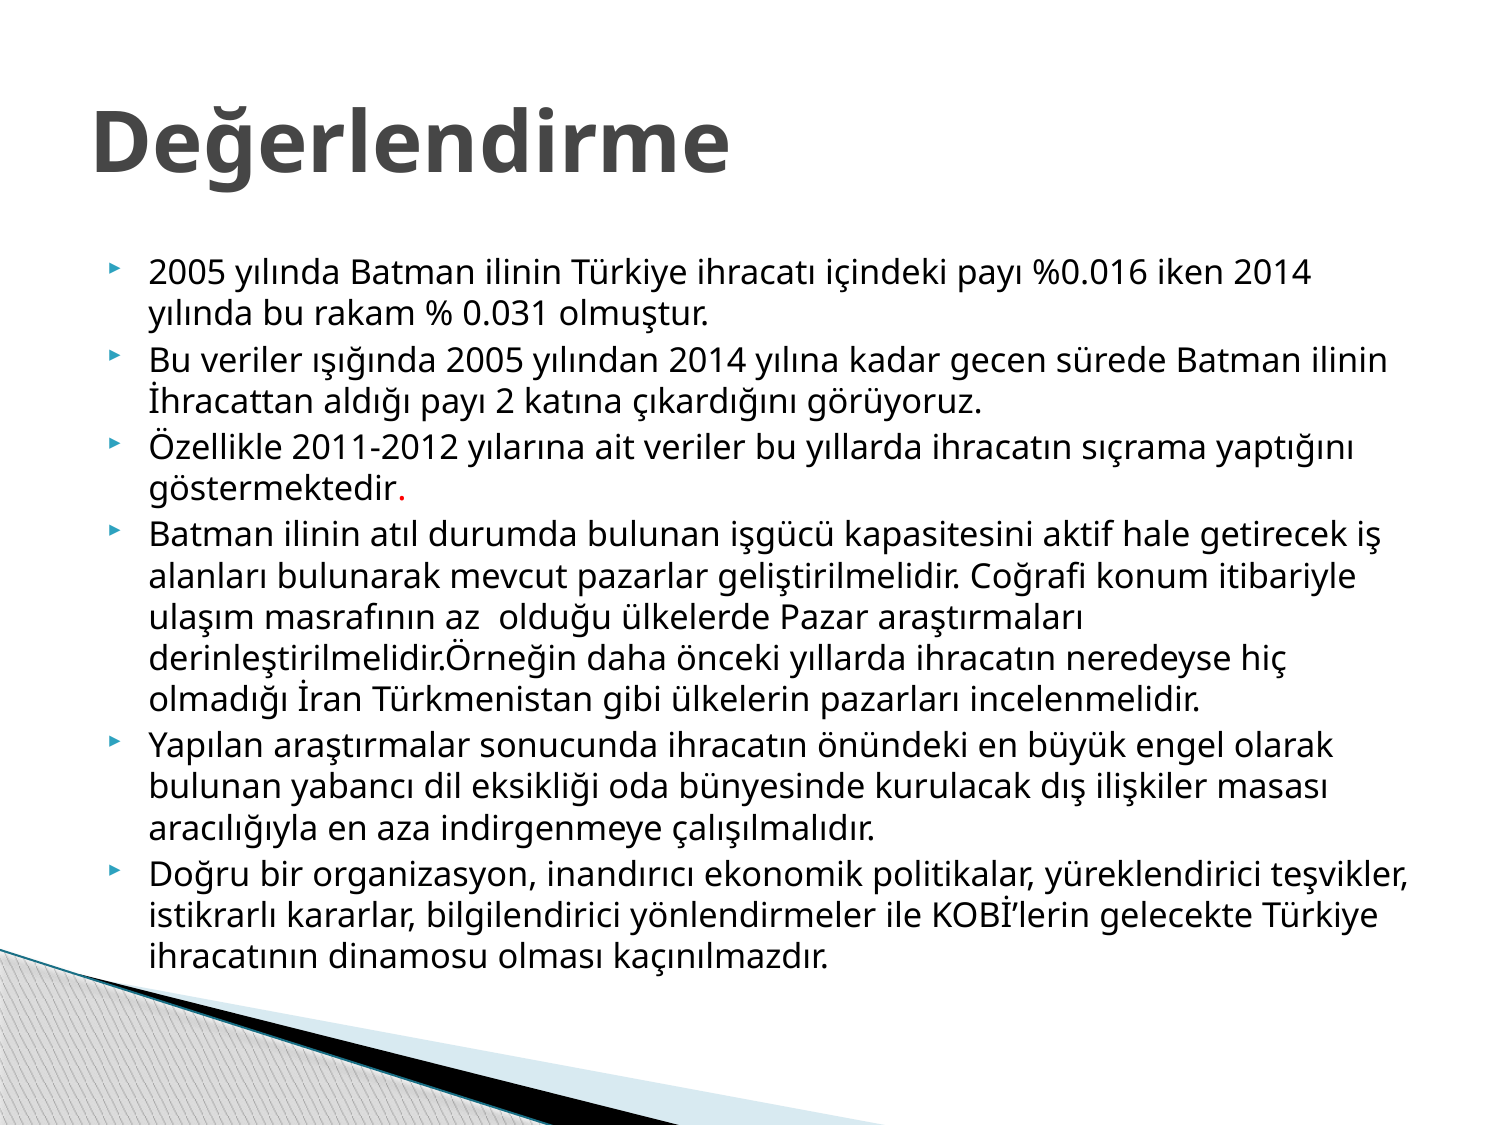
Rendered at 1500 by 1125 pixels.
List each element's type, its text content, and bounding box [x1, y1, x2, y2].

list 2005 yılında Batman ilinin Türkiye ihracatı içindeki payı %0.016 iken 2014 yılında bu rakam % 0.031 olmuştur. Bu veriler ışığında 2005 yılından 2014 yılına kadar gecen sürede Batman ilinin İhracattan aldığı payı 2 katına çıkardığını görüyoruz. Özellikle 2011-2012 yılarına ait veriler bu yıllarda ihracatın sıçrama yaptığını göstermektedir. Batman ilinin atıl durumda bulunan işgücü kapasitesini aktif hale getirecek iş alanları bulunarak mevcut pazarlar geliştirilmelidir. Coğrafi konum itibariyle ulaşım masrafının az olduğu ülkelerde Pazar araştırmaları derinleştirilmelidir.Örneğin daha önceki yıllarda ihracatın neredeyse hiç olmadığı İran Türkmenistan gibi ülkelerin pazarları incelenmelidir. Yapılan araştırmalar sonucunda ihracatın önündeki en büyük engel olarak bulunan yabancı dil eksikliği oda bünyesinde kurulacak dış ilişkiler masası aracılığıyla en aza indirgenmeye çalışılmalıdır. Doğru bir organizasyon, inandırıcı ekonomik politikalar, yüreklendirici teşvikler, istikrarlı kararlar, bilgilendirici yönlendirmeler ile KOBİ’lerin gelecekte Türkiye ihracatının dinamosu olması kaçınılmazdır. [75, 243, 1425, 986]
title Değerlendirme [75, 45, 1425, 233]
